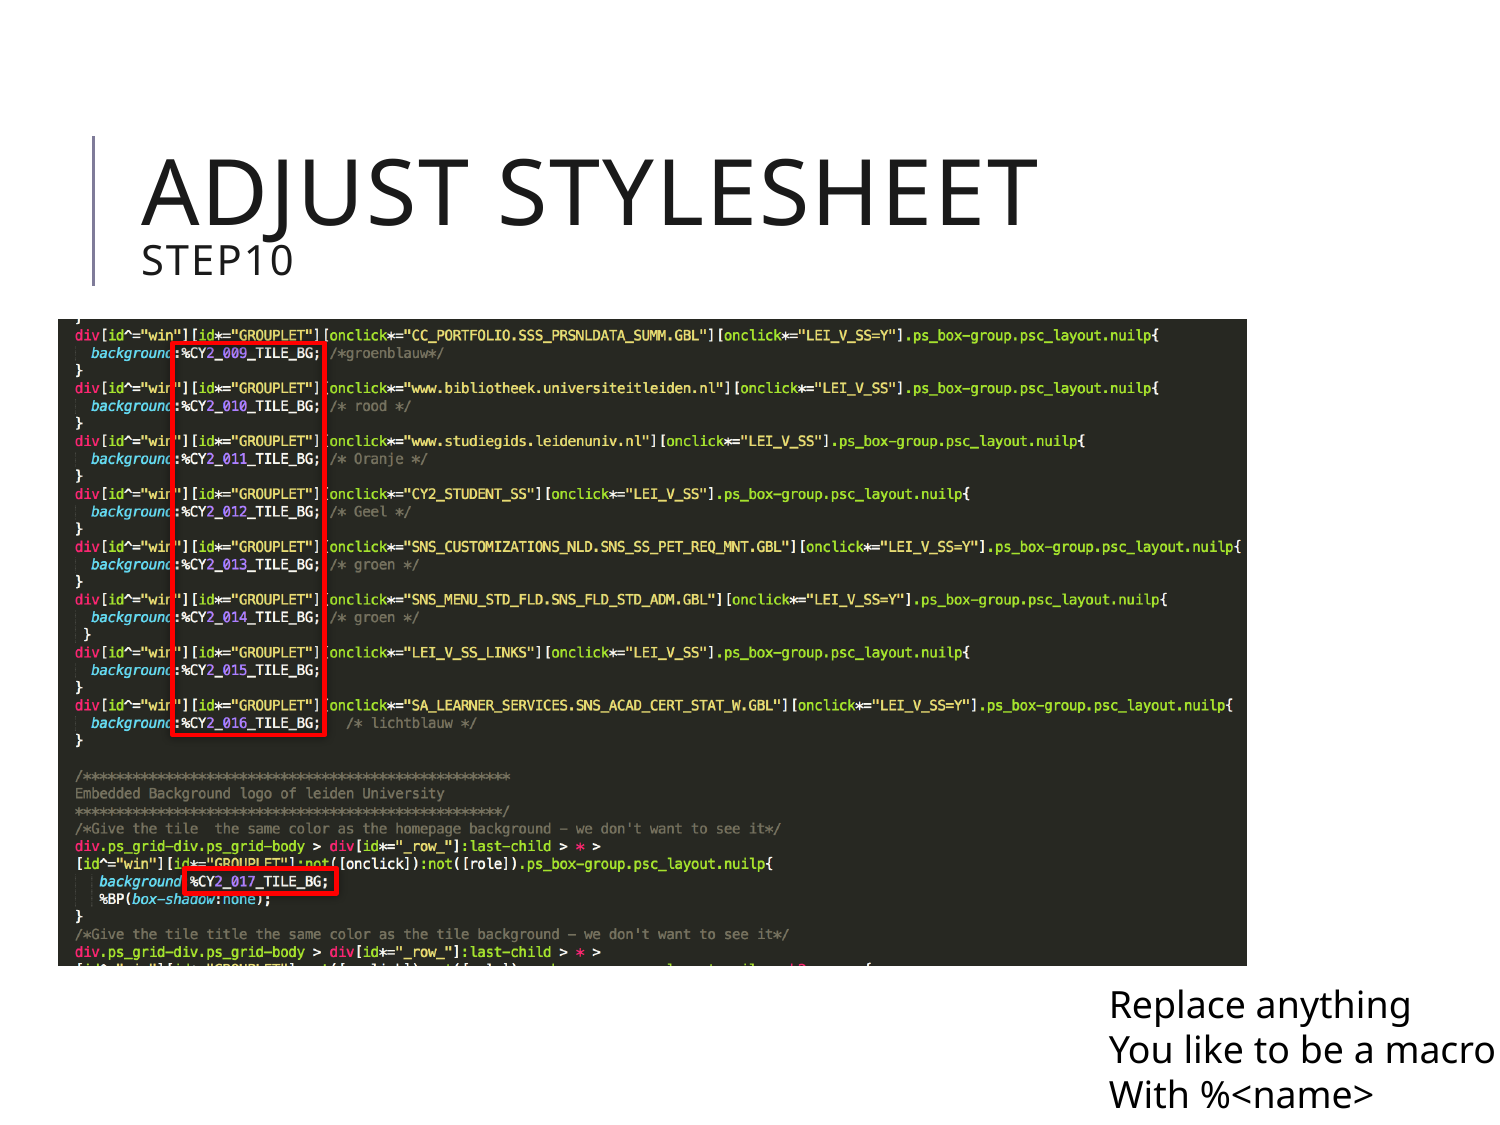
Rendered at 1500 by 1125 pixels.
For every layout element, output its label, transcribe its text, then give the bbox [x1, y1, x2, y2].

title ADJUST STYleSHEET Step10 [126, 96, 1322, 342]
picture [57, 319, 1247, 966]
text_box Replace anything You like to be a macro With %<name> [1094, 973, 1500, 1124]
